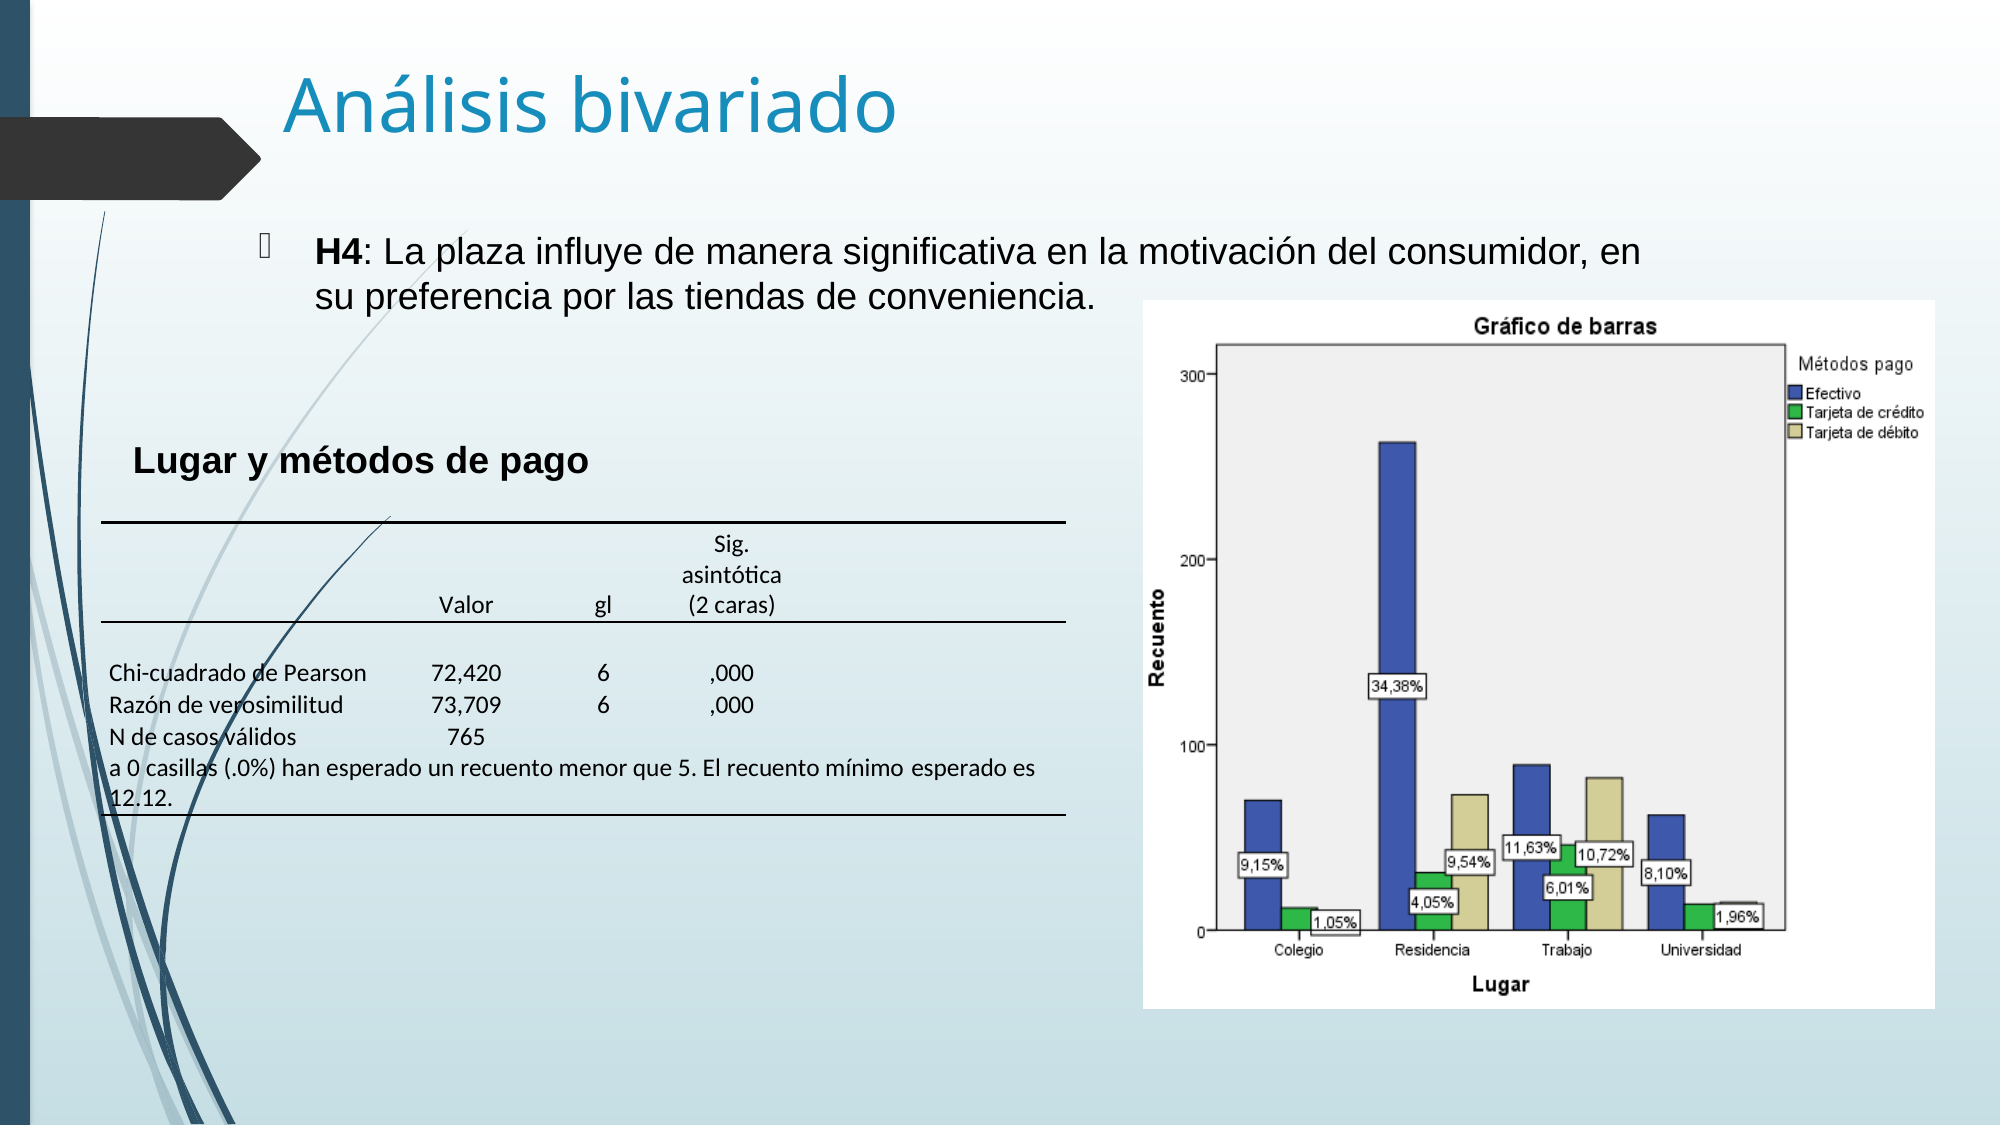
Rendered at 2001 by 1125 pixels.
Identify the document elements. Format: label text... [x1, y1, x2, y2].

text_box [100, 521, 1138, 881]
title Análisis bivariado [269, 50, 1731, 261]
text_box Lugar y métodos de pago [118, 406, 1119, 489]
list H4: La plaza influye de manera significativa en la motivación del consumidor, en su preferencia por las tiendas de conveniencia. [243, 219, 1707, 520]
picture [1143, 300, 1936, 1010]
